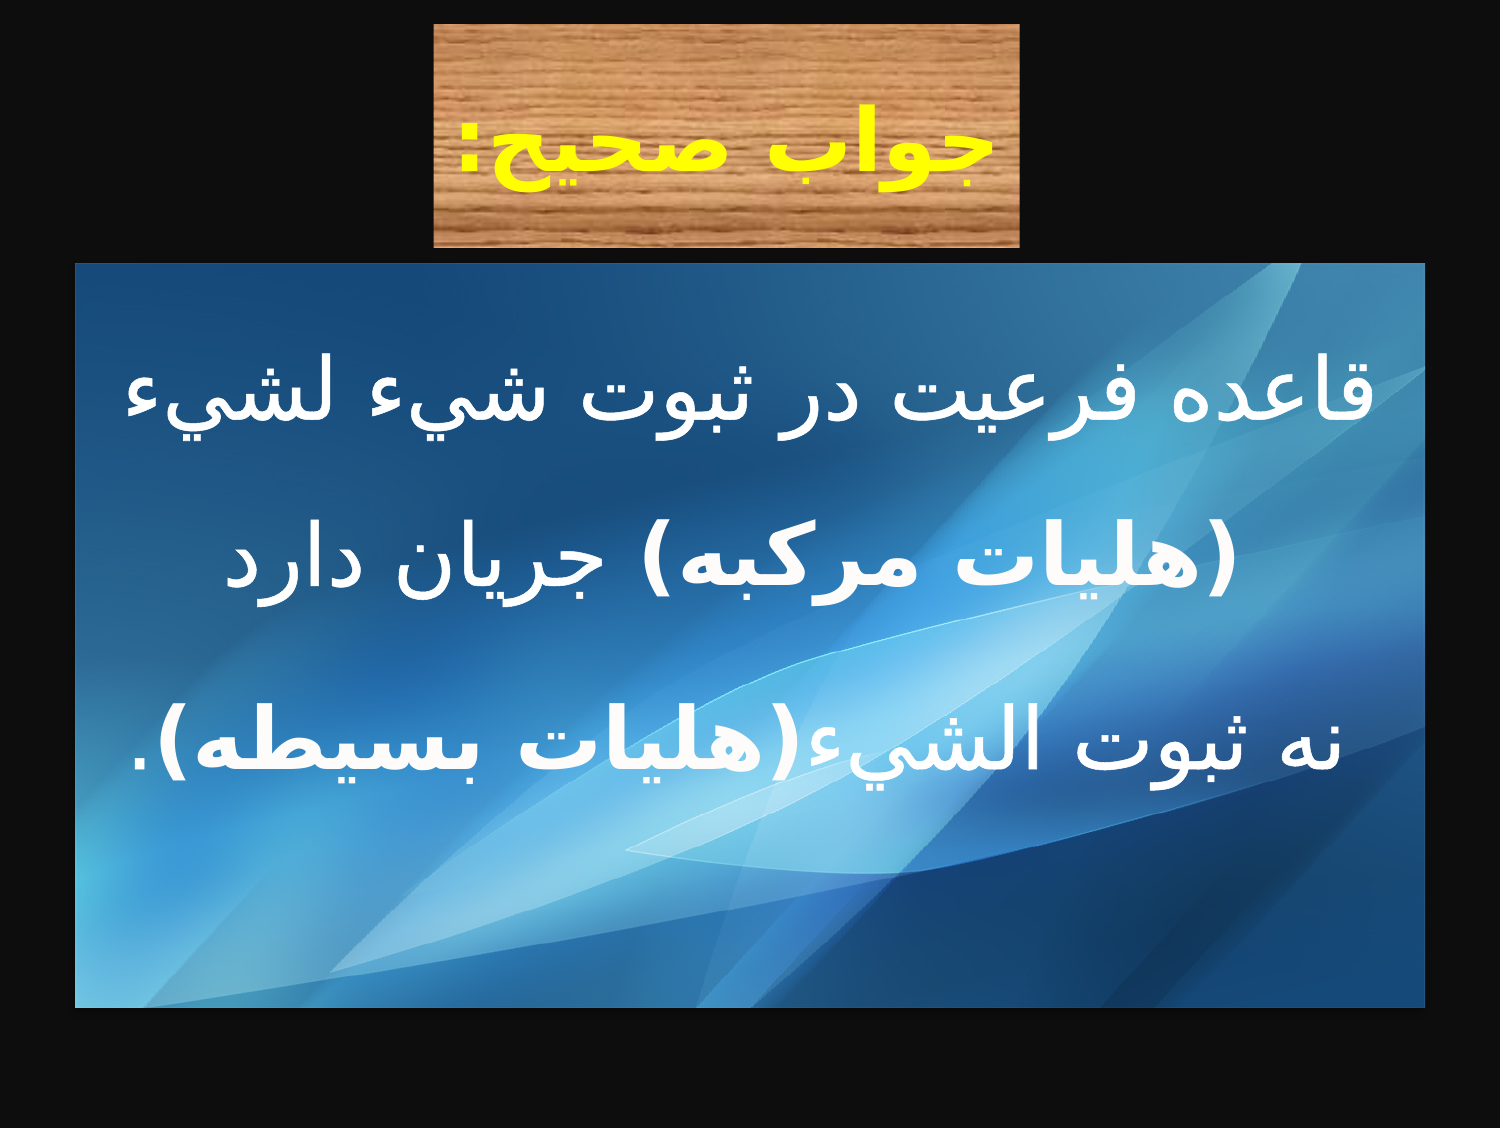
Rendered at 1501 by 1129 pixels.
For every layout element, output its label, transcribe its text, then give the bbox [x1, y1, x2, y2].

title جواب صحيح: [433, 24, 1020, 248]
list قاعده فرعيت در ثبوت شيء لشيء (هليات مركبه) جريان دارد نه ثبوت الشيء(هليات بسيطه). [75, 263, 1426, 1008]
